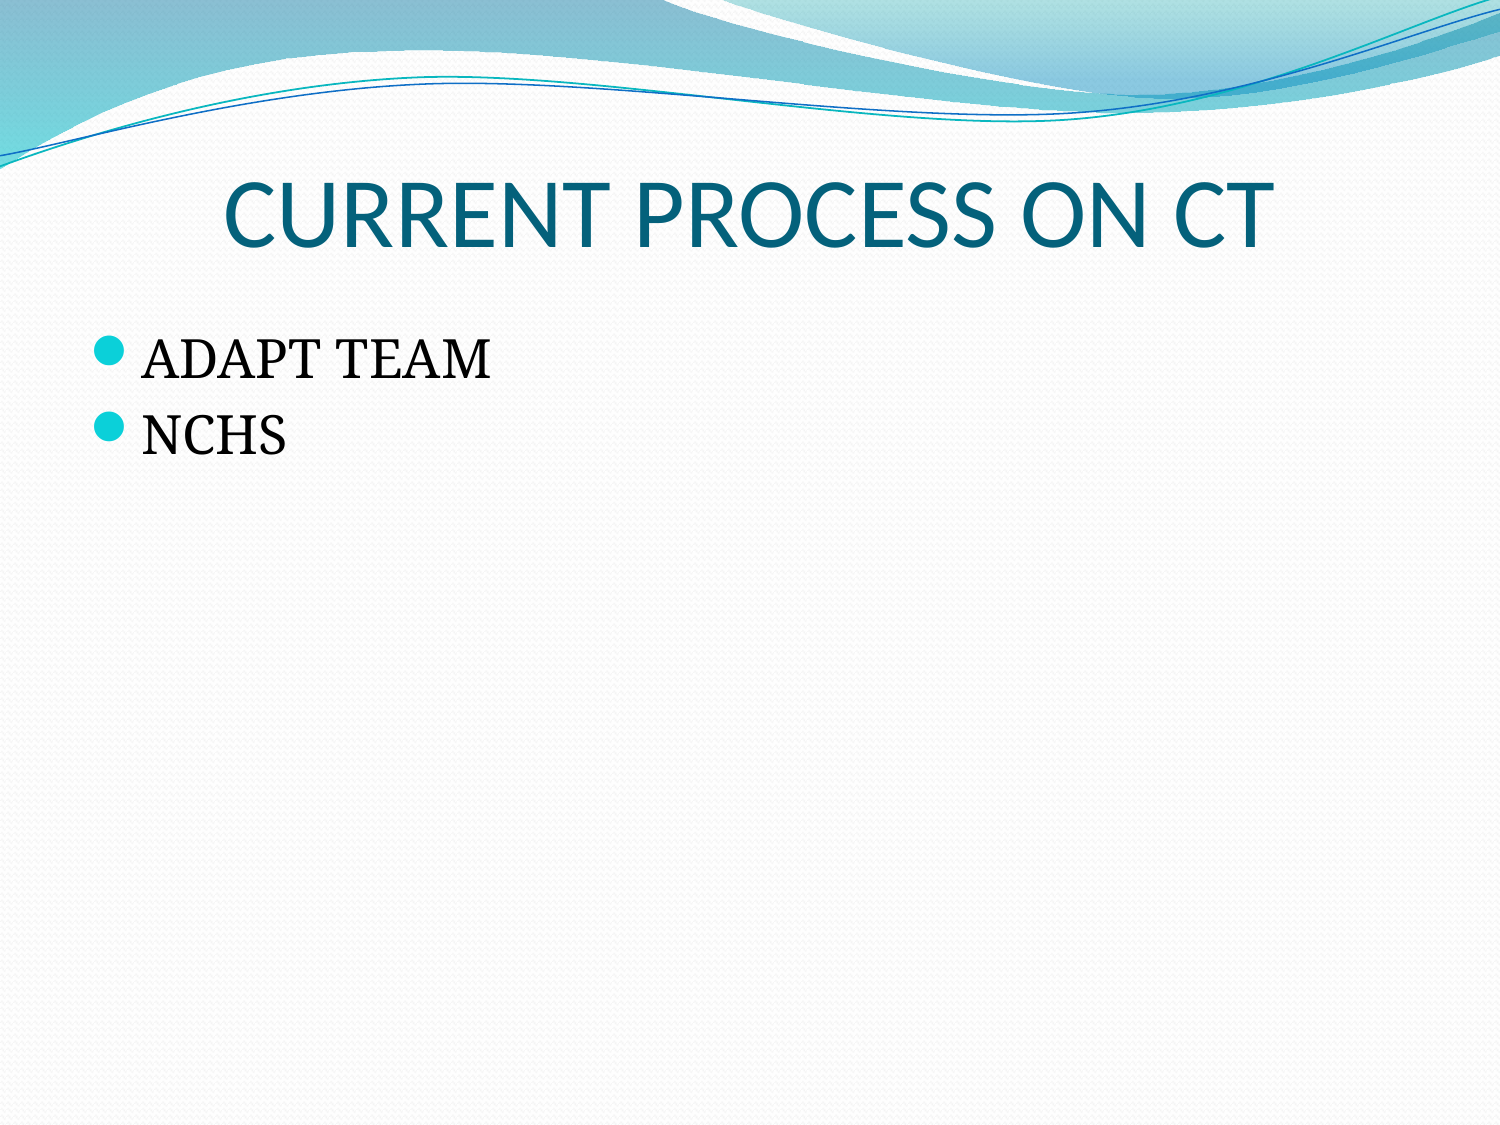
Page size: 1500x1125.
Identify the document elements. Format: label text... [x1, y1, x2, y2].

list ADAPT TEAM NCHS [75, 317, 1425, 1038]
title CURRENT PROCESS ON CT [75, 115, 1425, 268]
